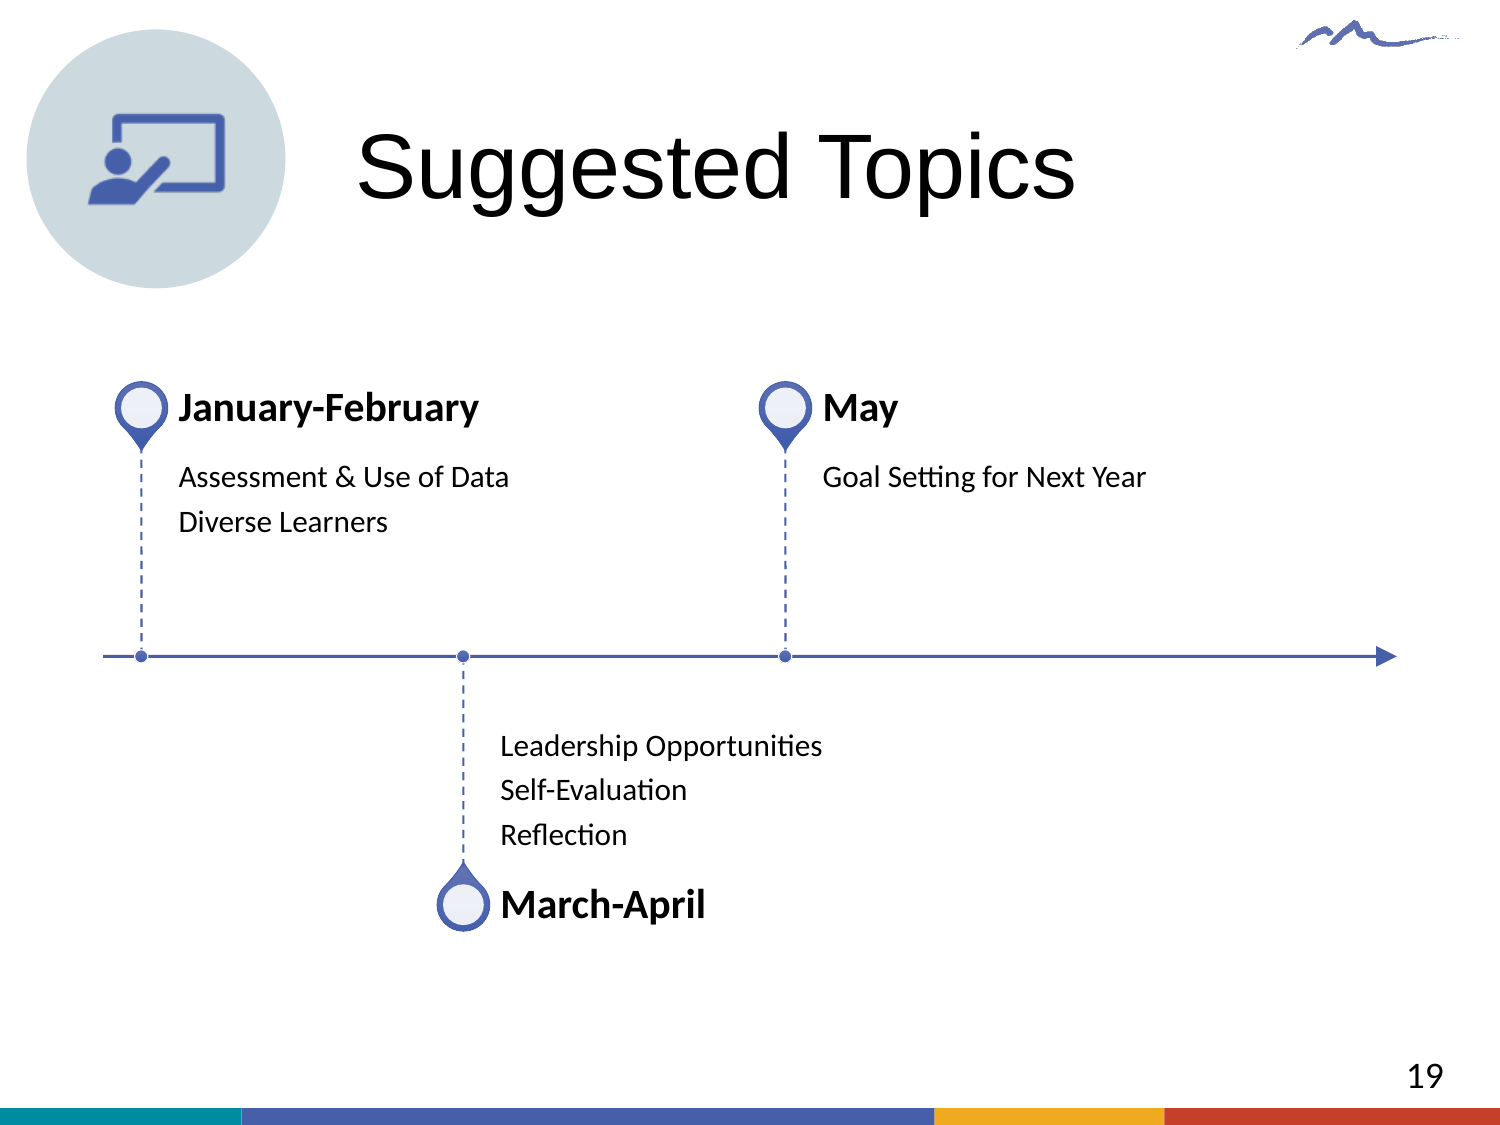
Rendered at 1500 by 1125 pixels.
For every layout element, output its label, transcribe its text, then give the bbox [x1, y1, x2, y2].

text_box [103, 299, 1397, 1014]
title Suggested Topics [340, 59, 1397, 278]
picture [1296, 20, 1459, 49]
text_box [26, 29, 286, 289]
slide_number 19 [1391, 1043, 1482, 1113]
